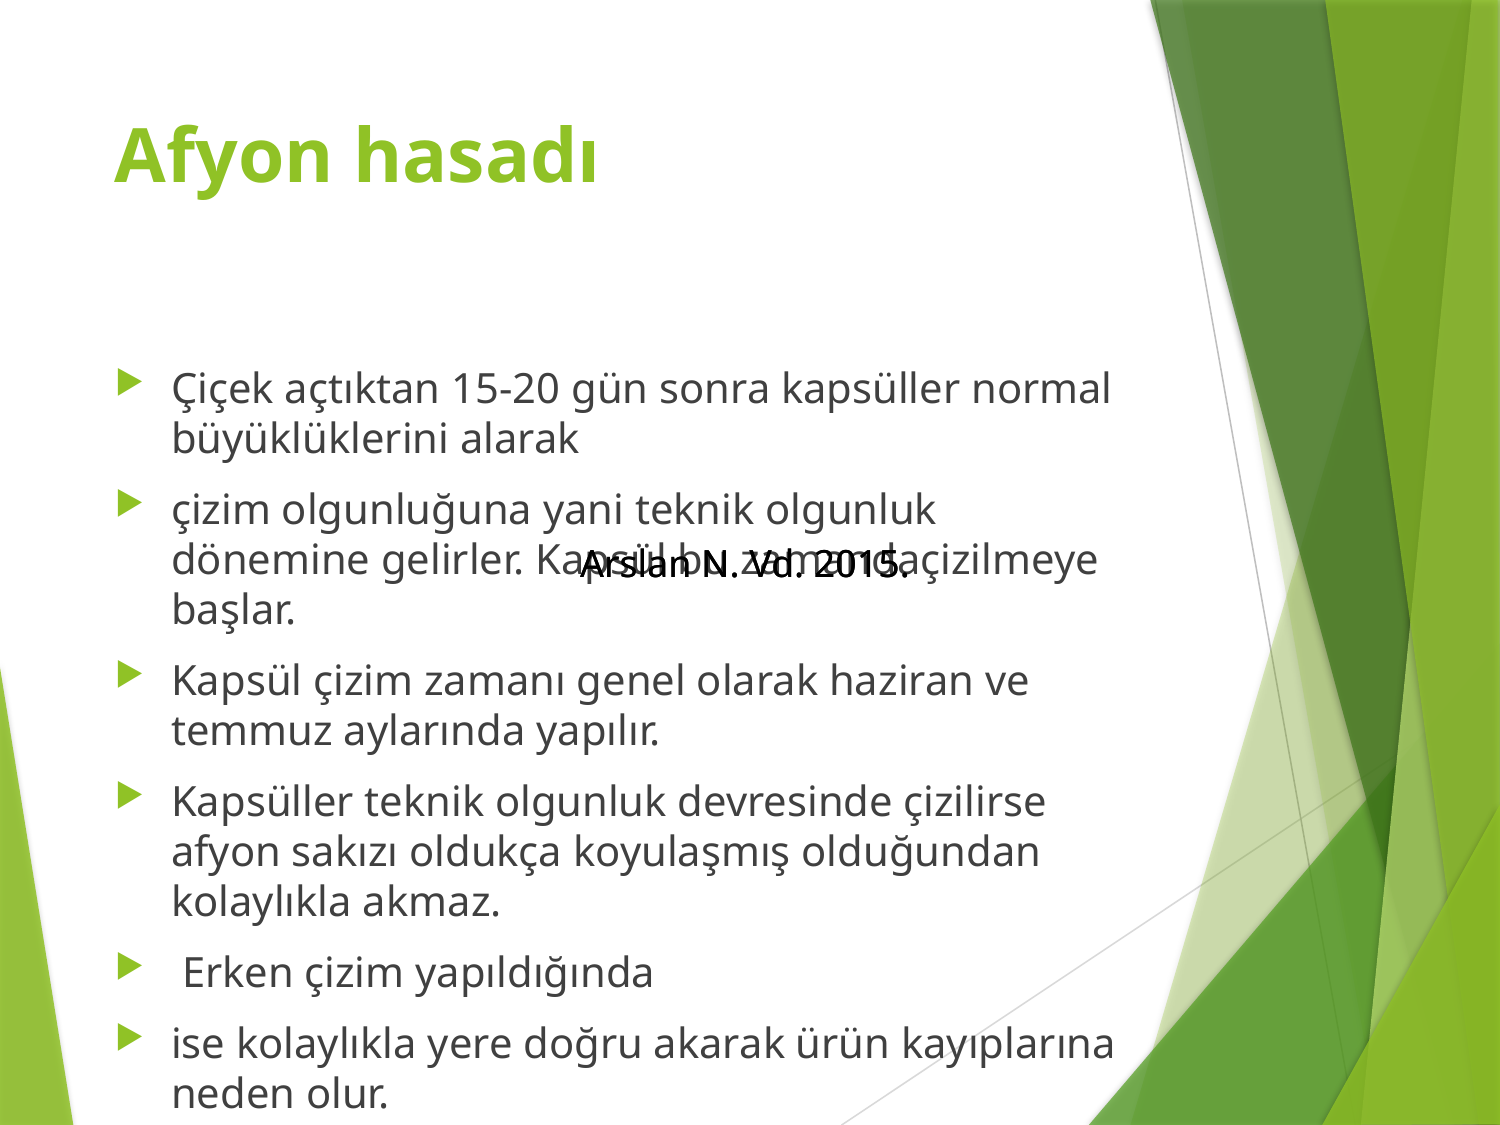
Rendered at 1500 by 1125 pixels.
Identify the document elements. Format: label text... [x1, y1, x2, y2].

text_box Arslan N. Vd. 2015. [565, 532, 935, 592]
title Afyon hasadı [99, 99, 1142, 317]
list Çiçek açtıktan 15-20 gün sonra kapsüller normal büyüklüklerini alarak çizim olgunluğuna yani teknik olgunluk dönemine gelirler. Kapsül bu zamandaçizilmeye başlar. Kapsül çizim zamanı genel olarak haziran ve temmuz aylarında yapılır. Kapsüller teknik olgunluk devresinde çizilirse afyon sakızı oldukça koyulaşmış olduğundan kolaylıkla akmaz. Erken çizim yapıldığında ise kolaylıkla yere doğru akarak ürün kayıplarına neden olur. Geç çizim yapılan kapsüllerde süt özsuyu hiç ortaya çıkmaz. Dekardan 0.5-3 kg, afyon sakızı alınır. [99, 354, 1142, 992]
